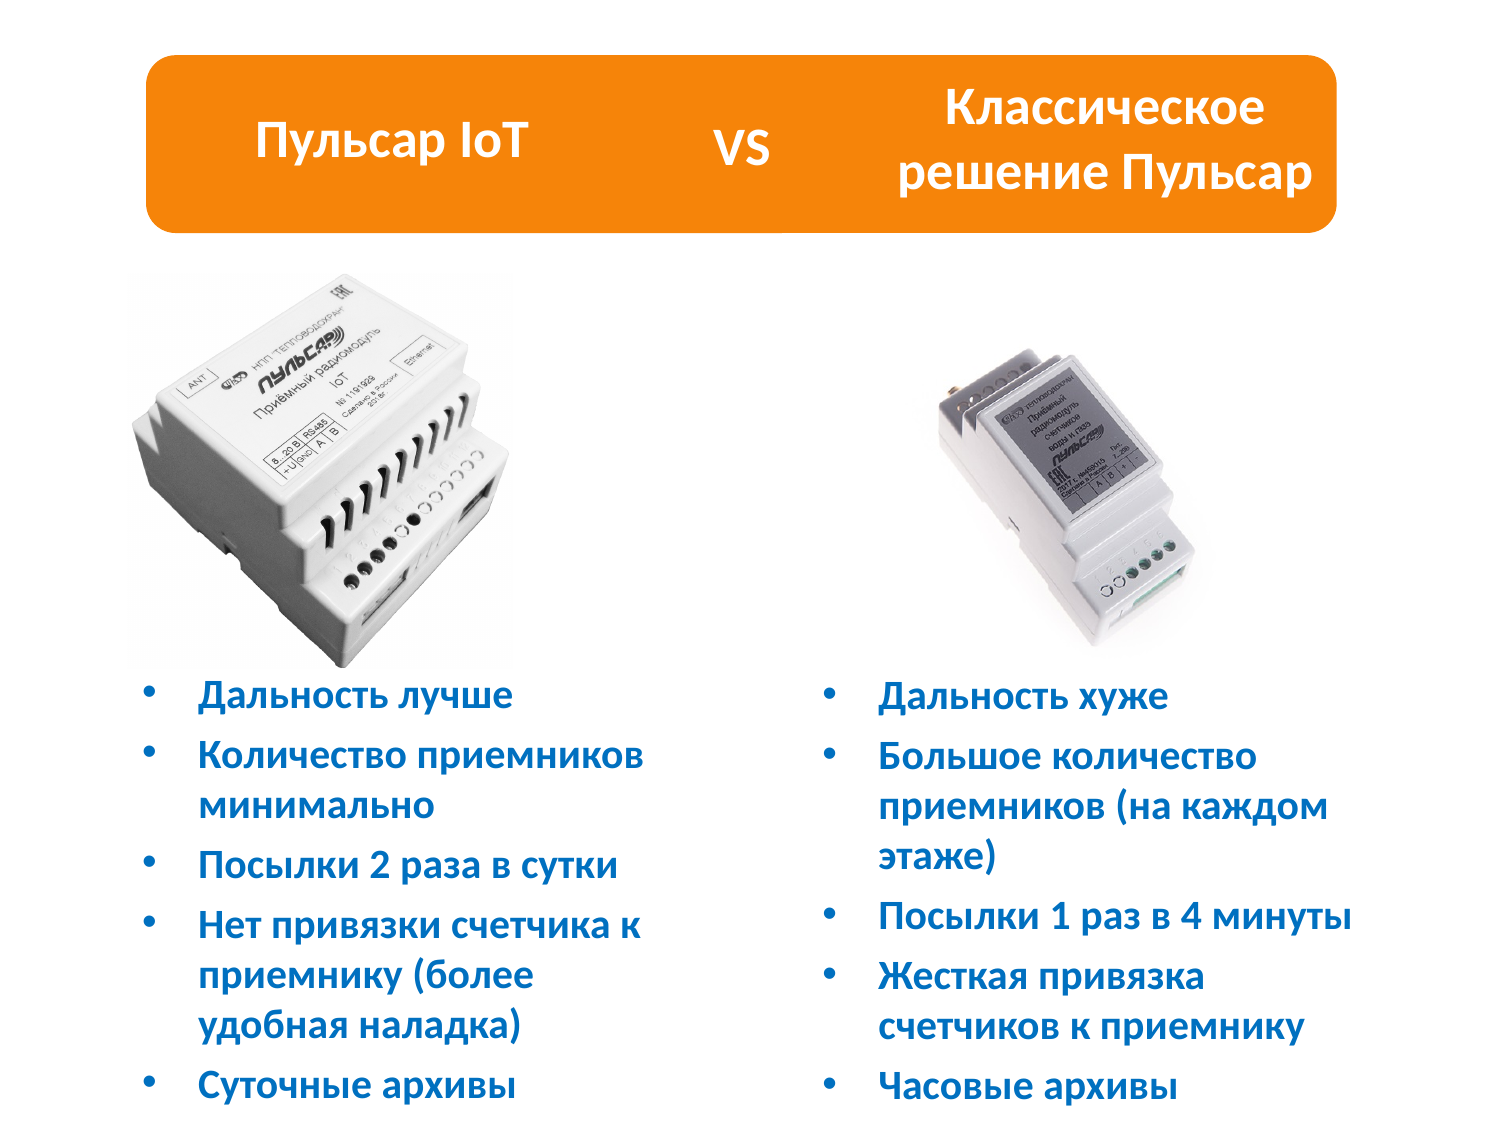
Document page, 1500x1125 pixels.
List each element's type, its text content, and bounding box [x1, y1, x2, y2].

text_box Пульсар IoT [127, 95, 659, 176]
text_box [146, 55, 1326, 103]
text_box [146, 176, 1337, 234]
text_box VS [477, 103, 1009, 184]
text_box Дальность лучше Количество приемников минимально Посылки 2 раза в сутки Нет привязки счетчика к приемнику (более удобная наладка) Суточные архивы [127, 659, 691, 1125]
picture [905, 302, 1223, 660]
text_box [843, 246, 1285, 660]
text_box Дальность хуже Большое количество приемников (на каждом этаже) Посылки 1 раз в 4 минуты Жесткая привязка счетчиков к приемнику Часовые архивы [807, 660, 1372, 1125]
text_box Классическое решение Пульсар [840, 62, 1372, 208]
picture [126, 273, 513, 670]
